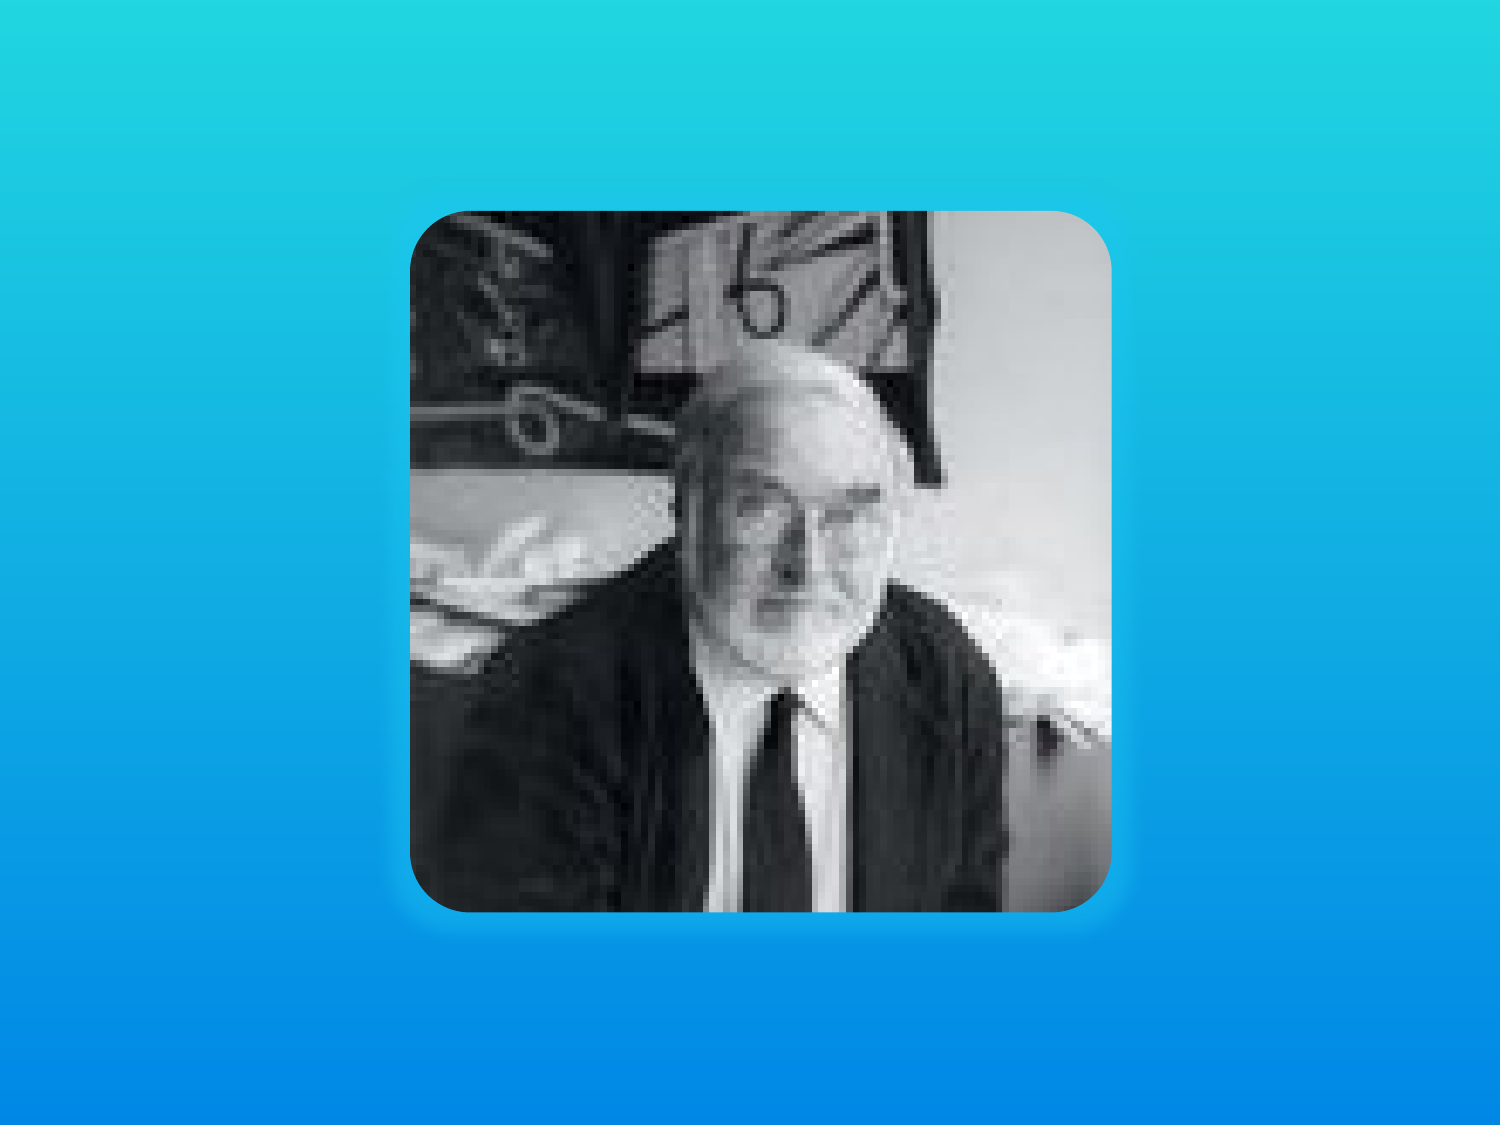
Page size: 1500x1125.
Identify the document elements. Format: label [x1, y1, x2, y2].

picture [402, 210, 1119, 912]
